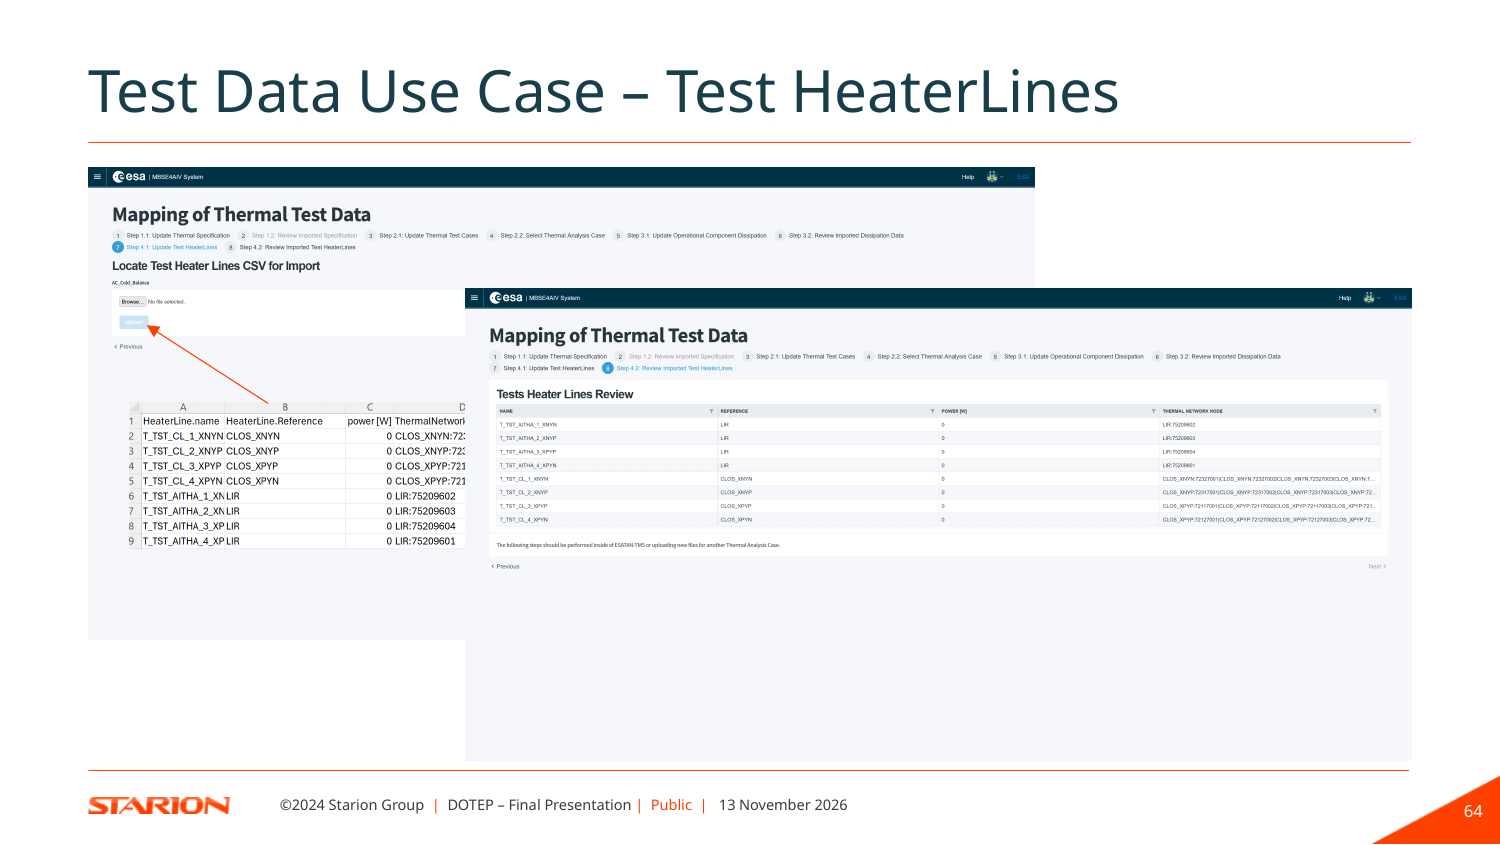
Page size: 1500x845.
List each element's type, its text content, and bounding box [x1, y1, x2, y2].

picture [1364, 293, 1374, 303]
picture [88, 797, 230, 814]
picture [113, 171, 123, 182]
picture [1372, 775, 1500, 844]
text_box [146, 325, 269, 404]
list Test Data Use Case – Test HeaterLines [88, 62, 1412, 143]
picture [987, 172, 997, 182]
picture [490, 292, 500, 303]
picture [88, 187, 1412, 761]
